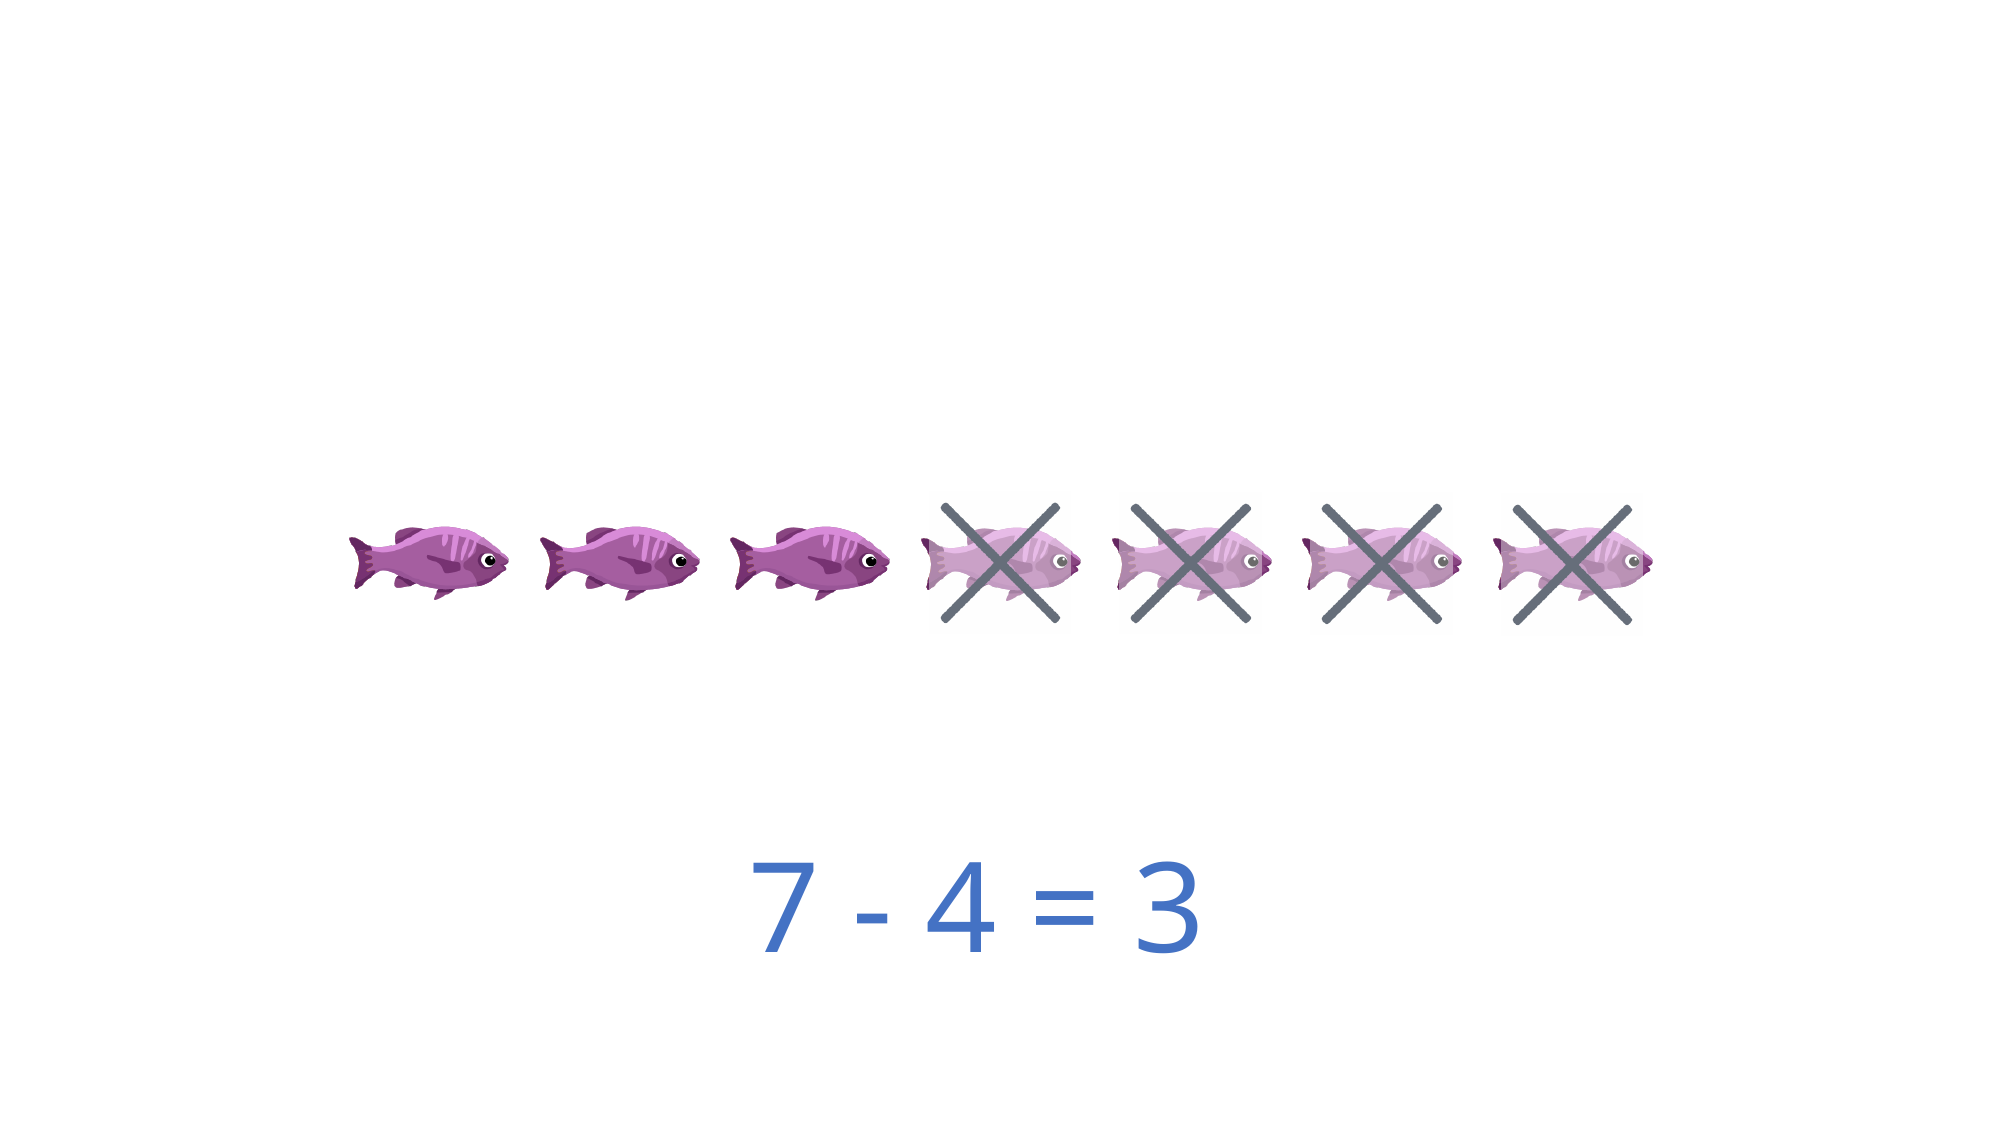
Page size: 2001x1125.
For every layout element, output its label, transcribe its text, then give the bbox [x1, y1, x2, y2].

picture [911, 474, 1089, 652]
picture [530, 473, 708, 652]
picture [720, 473, 898, 652]
picture [1483, 474, 1661, 652]
picture [339, 473, 517, 651]
picture [1292, 474, 1470, 652]
text_box 7 - 4 = 3 [637, 820, 1317, 985]
picture [1101, 474, 1280, 652]
